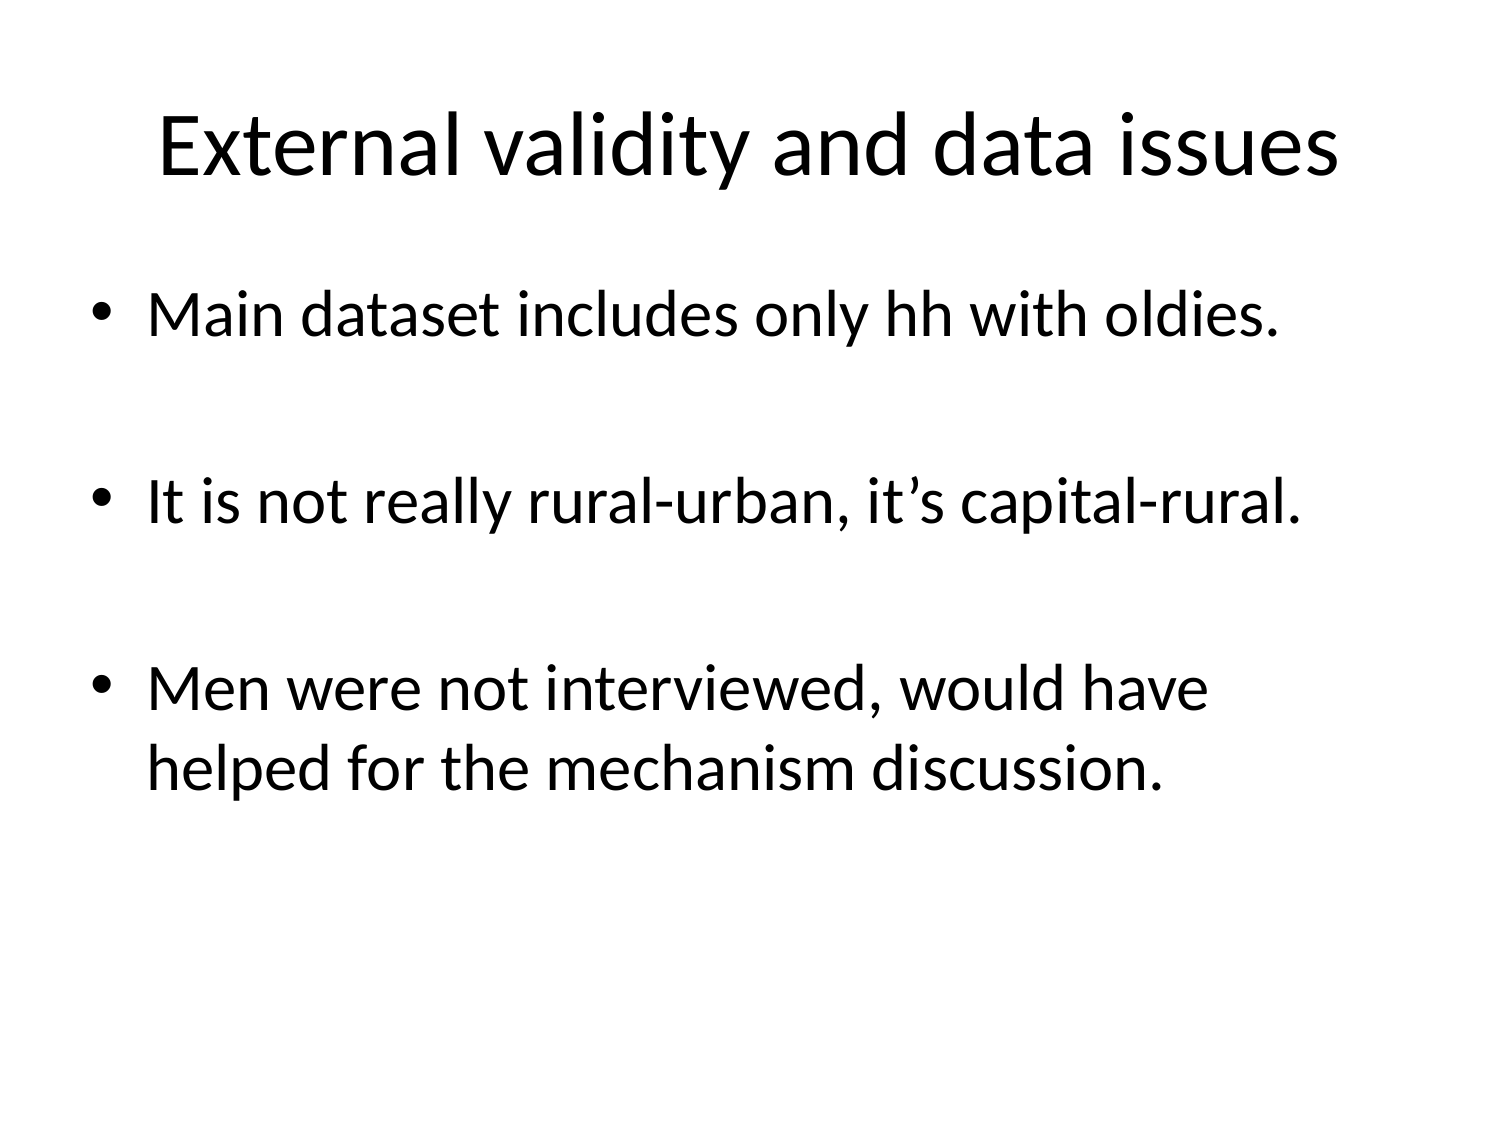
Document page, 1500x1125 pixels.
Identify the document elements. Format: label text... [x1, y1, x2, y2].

title External validity and data issues [74, 44, 1426, 233]
list Main dataset includes only hh with oldies. It is not really rural-urban, it’s capital-rural. Men were not interviewed, would have helped for the mechanism discussion. [74, 262, 1426, 1006]
